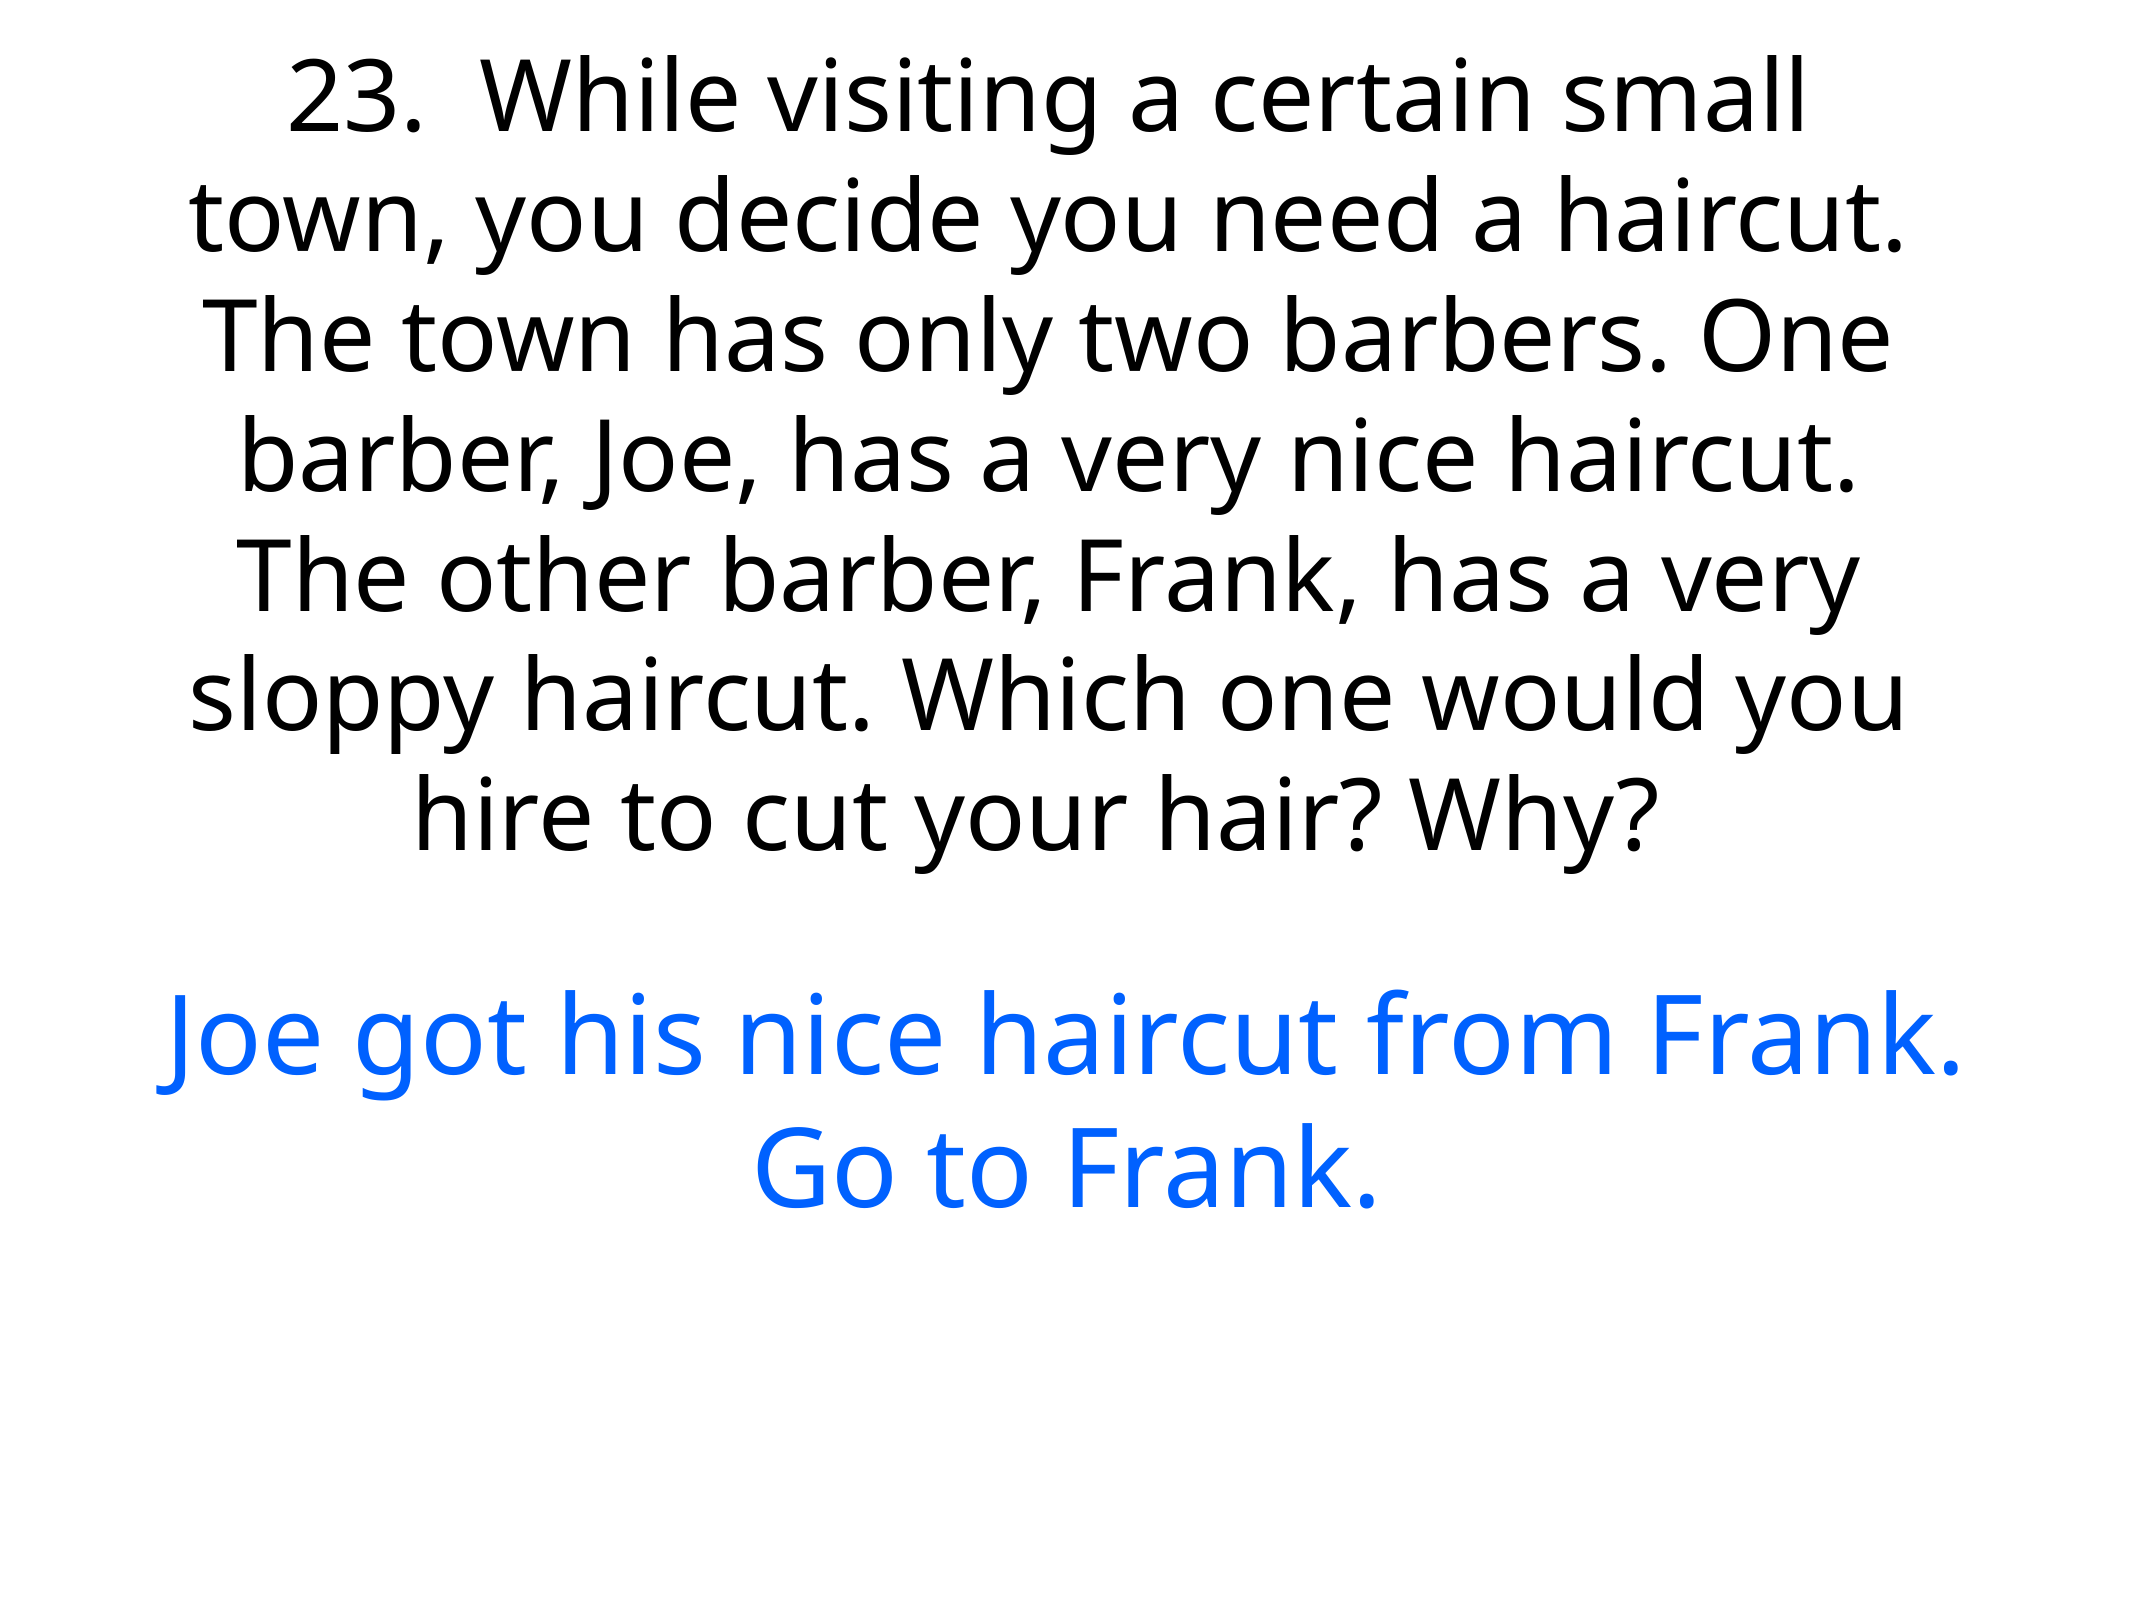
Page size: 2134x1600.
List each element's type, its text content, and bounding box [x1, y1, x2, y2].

text_box 23. While visiting a certain small town, you decide you need a haircut. The town has only two barbers. One barber, Joe, has a very nice haircut. The other barber, Frank, has a very sloppy haircut. Which one would you hire to cut your hair? Why? [151, 22, 1947, 880]
text_box Joe got his nice haircut from Frank. Go to Frank. [39, 964, 2094, 1230]
